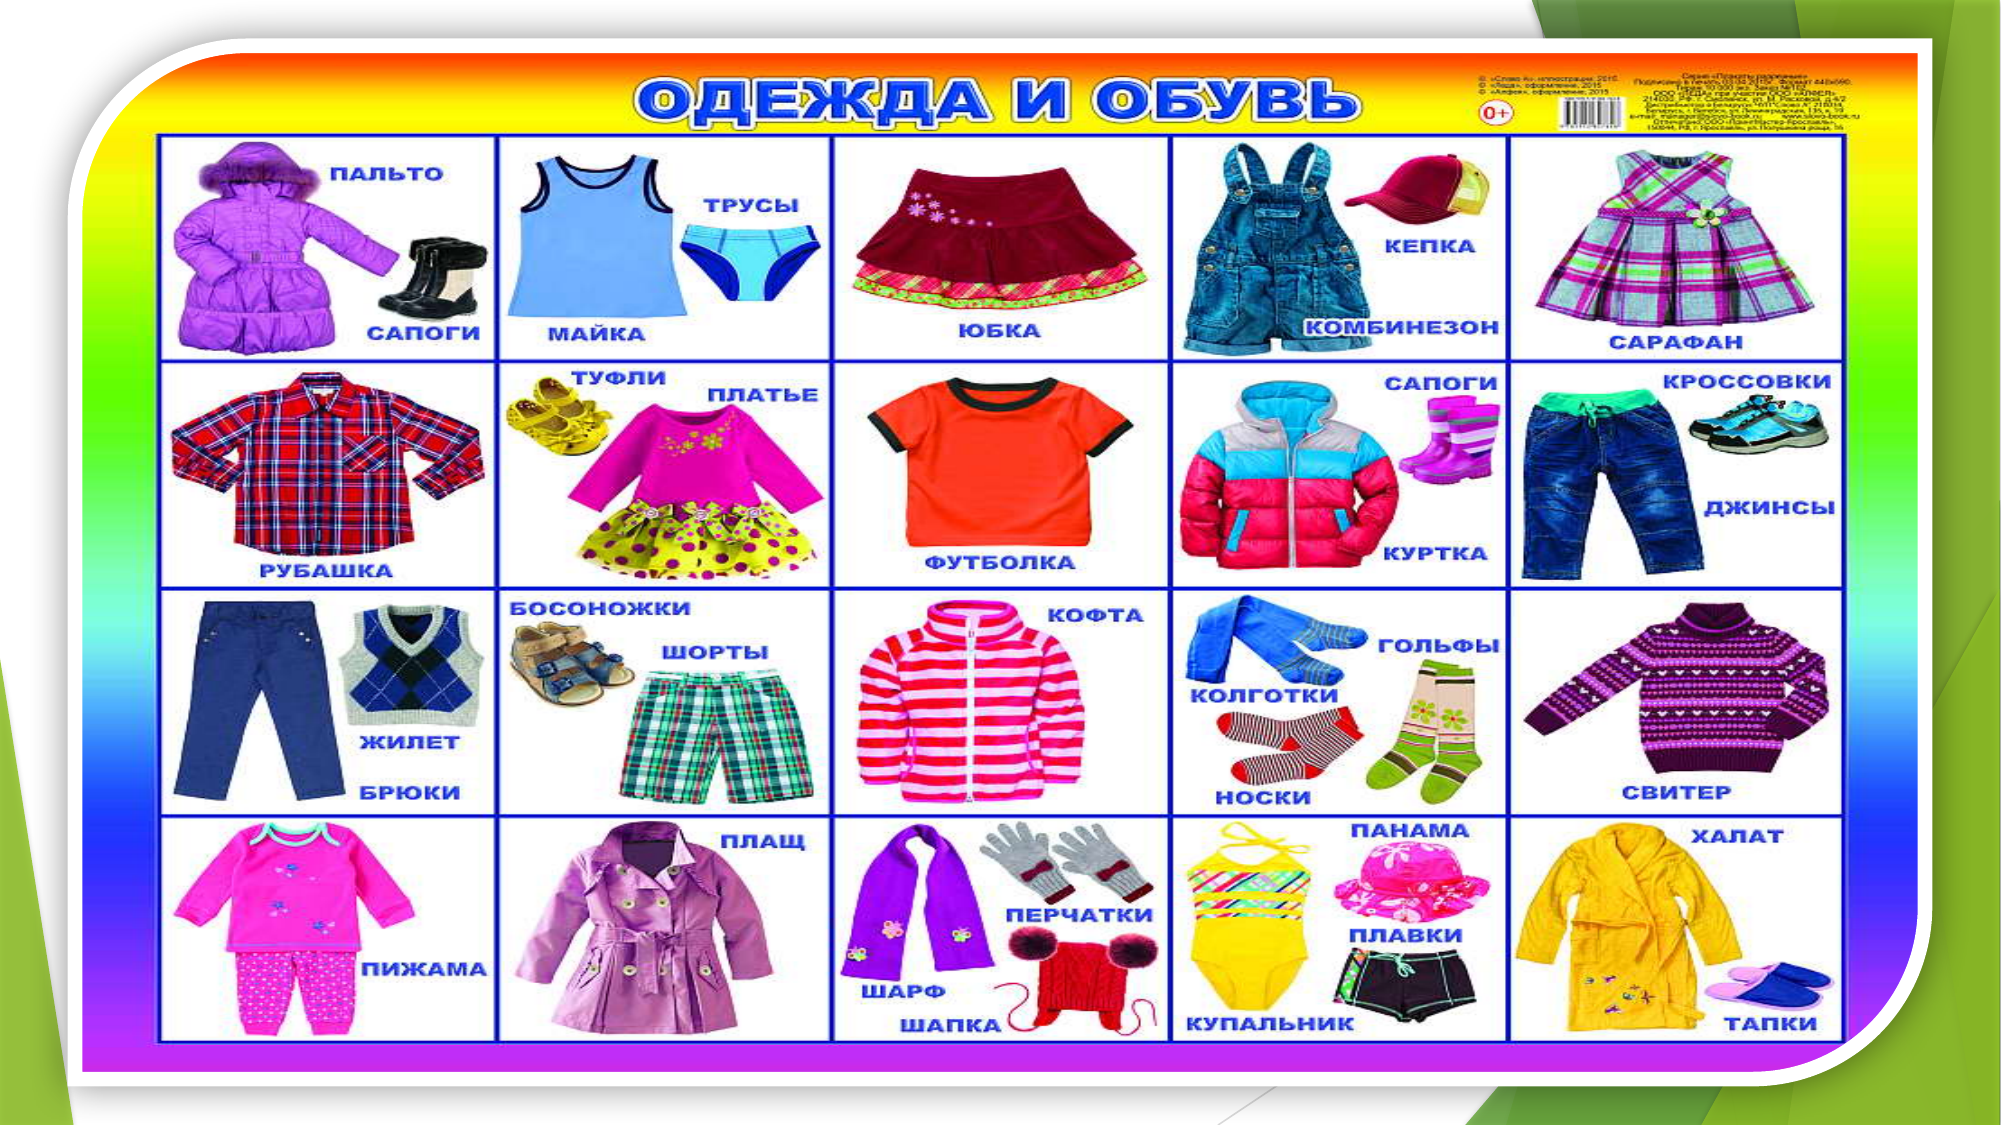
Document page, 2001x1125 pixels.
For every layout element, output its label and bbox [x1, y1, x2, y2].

picture [74, 45, 1926, 1080]
